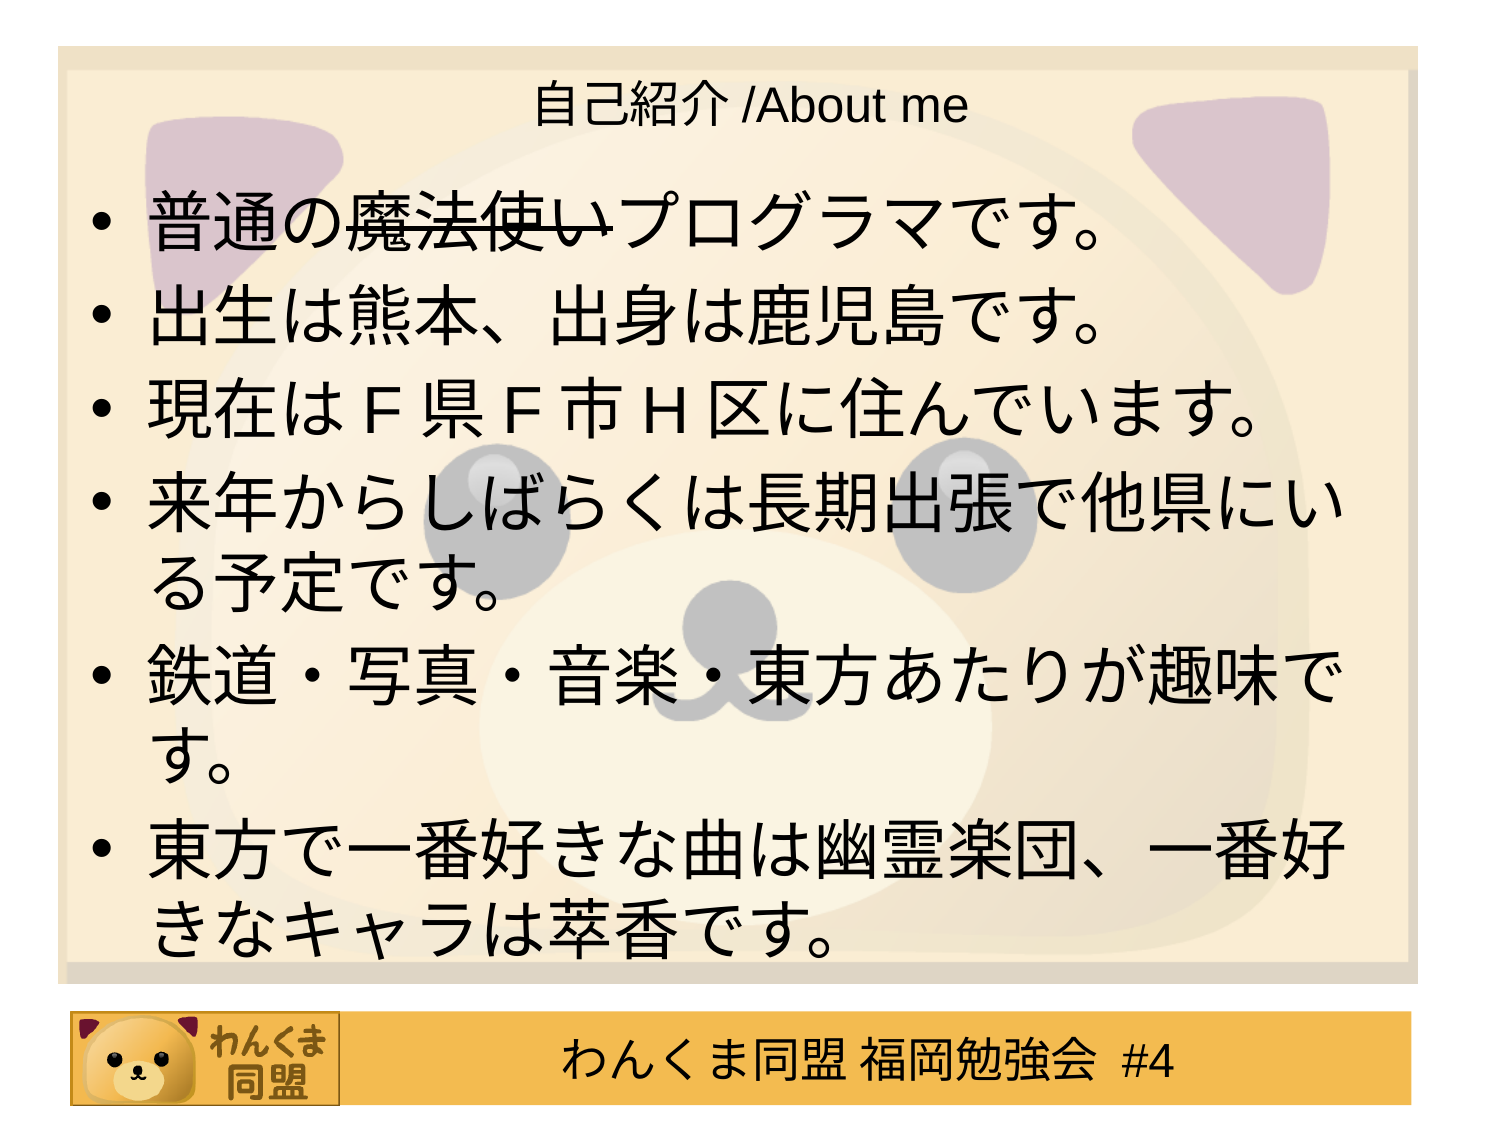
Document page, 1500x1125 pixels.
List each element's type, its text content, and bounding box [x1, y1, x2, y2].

list 普通の魔法使いプログラマです。 出生は熊本、出身は鹿児島です。 現在はF県F市H区に住んでいます。 来年からしばらくは長期出張で他県にいる予定です。 鉄道・写真・音楽・東方あたりが趣味です。 東方で一番好きな曲は幽霊楽団、一番好きなキャラは萃香です。 [74, 172, 1426, 1006]
picture [58, 46, 1418, 984]
title 自己紹介/About me [74, 44, 1426, 162]
picture [70, 1011, 340, 1106]
